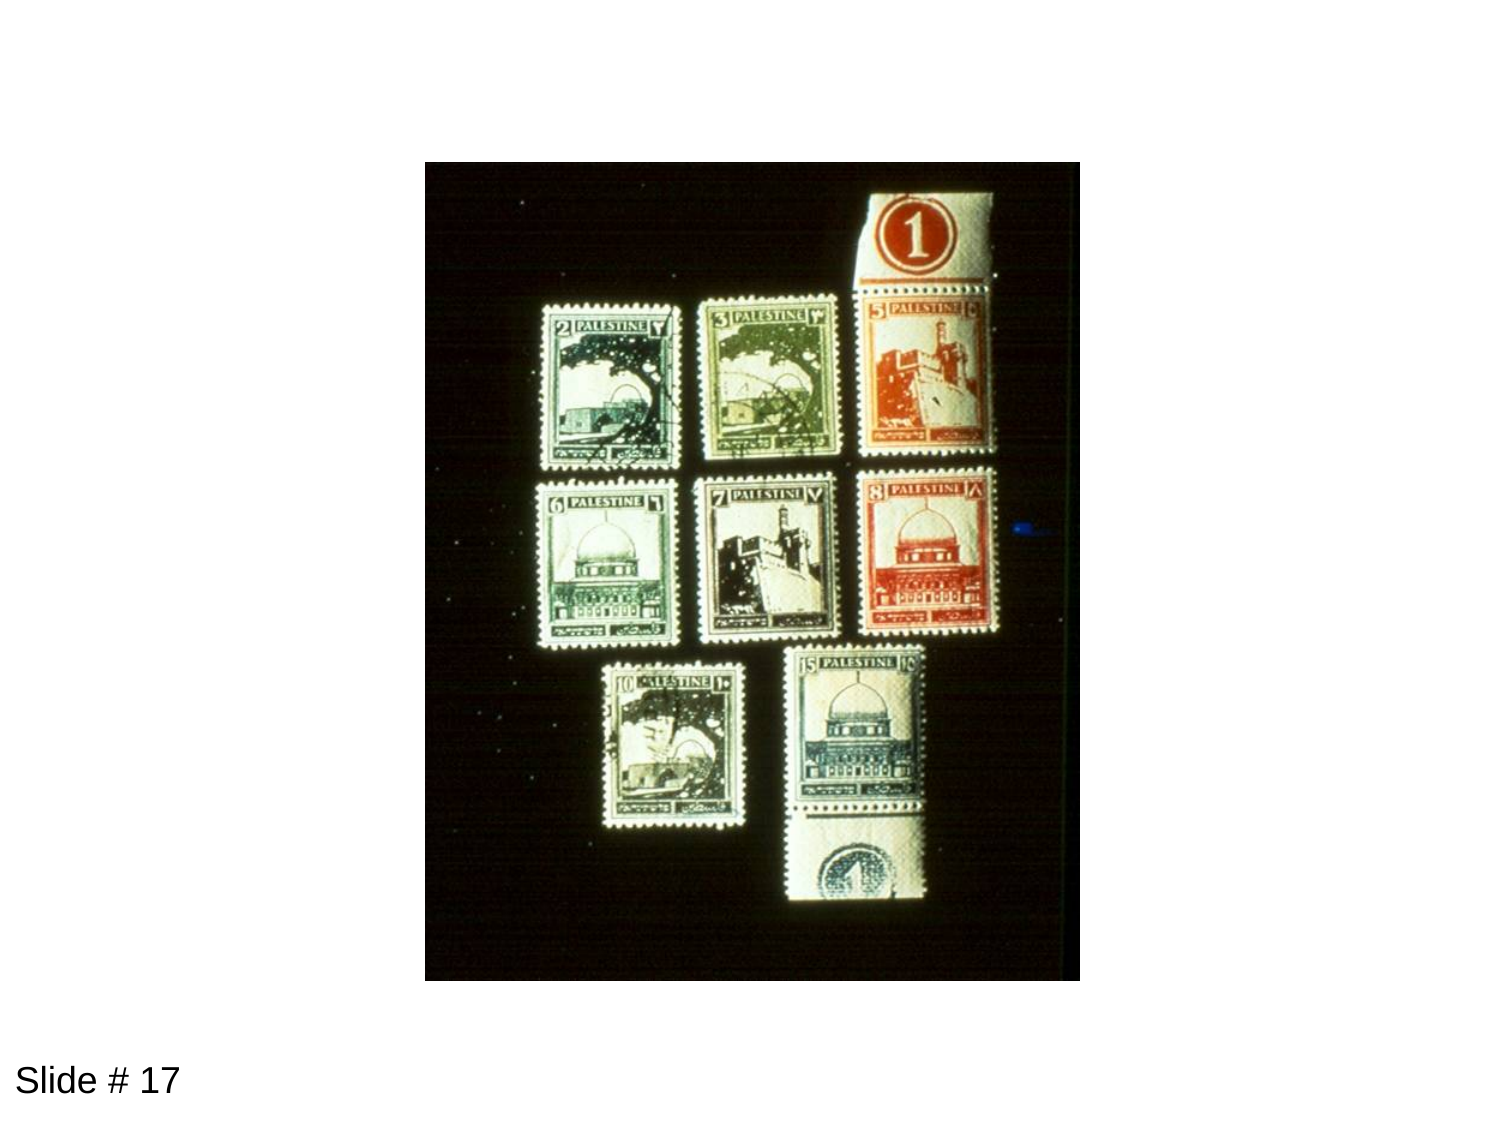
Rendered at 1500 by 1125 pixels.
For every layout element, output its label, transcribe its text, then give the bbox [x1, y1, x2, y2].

text_box Slide # 17 [0, 1048, 400, 1109]
picture [424, 162, 1081, 981]
